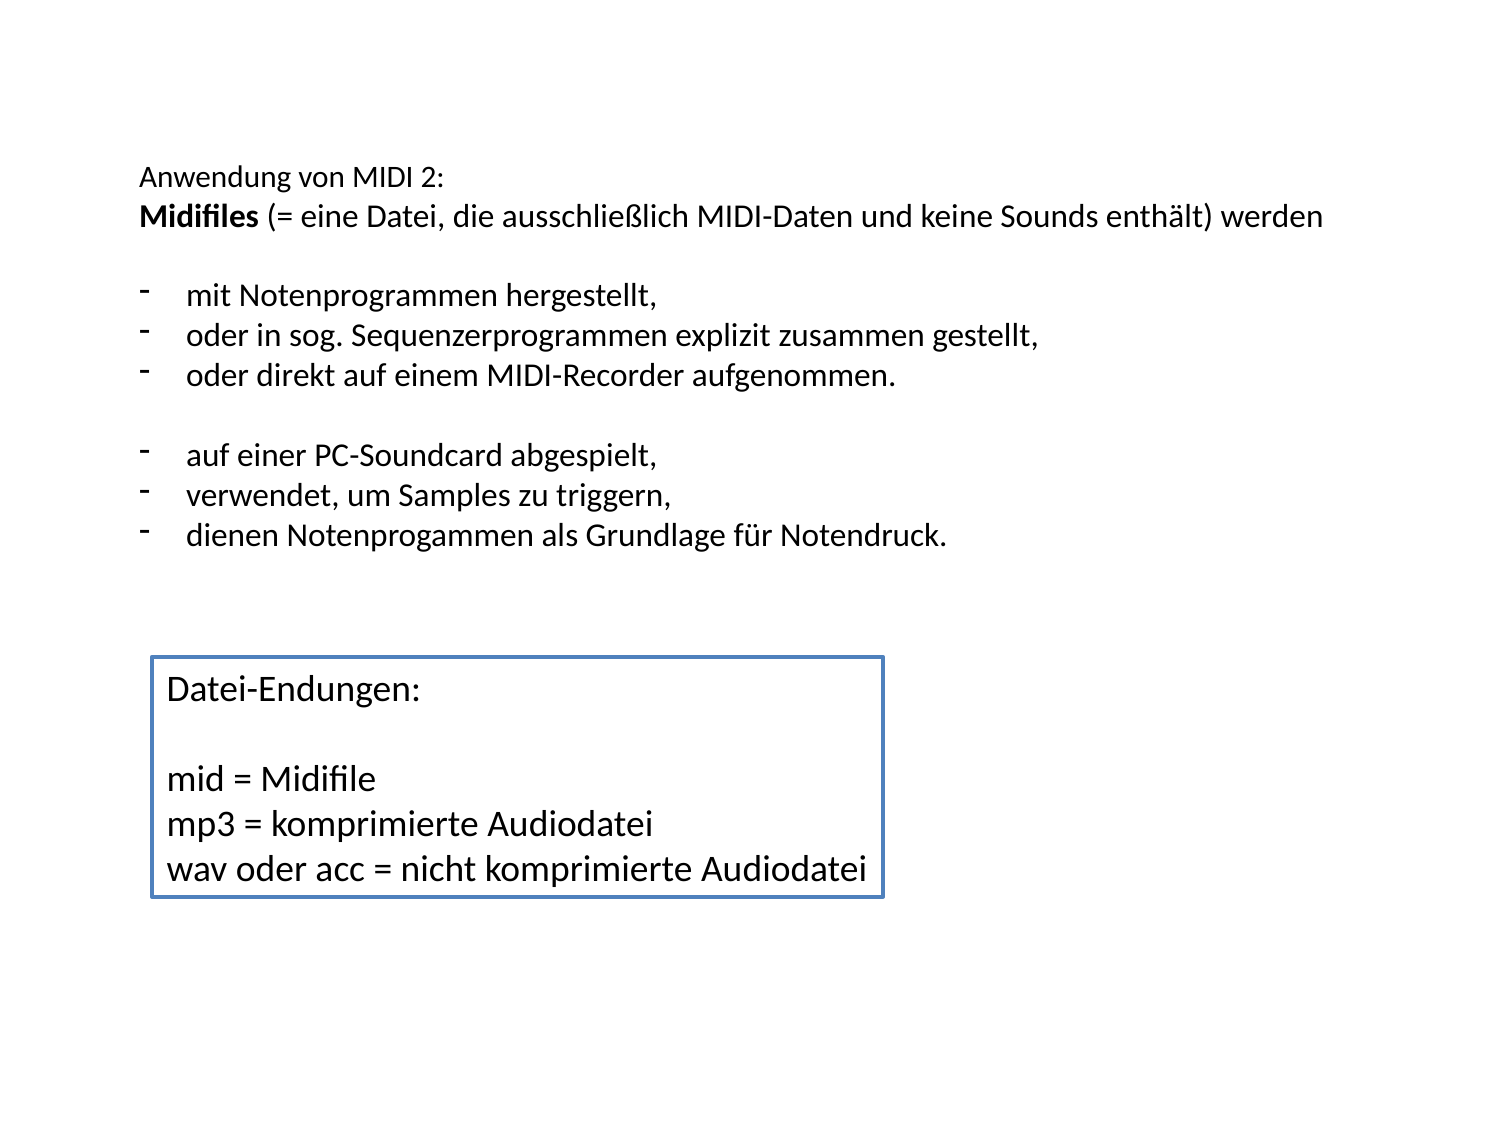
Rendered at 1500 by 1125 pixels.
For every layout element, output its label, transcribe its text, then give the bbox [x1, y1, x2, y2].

text_box Datei-Endungen: mid = Midifile mp3 = komprimierte Audiodatei wav oder acc = nicht komprimierte Audiodatei [150, 655, 885, 899]
text_box Anwendung von MIDI 2: Midifiles (= eine Datei, die ausschließlich MIDI-Daten und keine Sounds enthält) werden mit Notenprogrammen hergestellt, oder in sog. Sequenzerprogrammen explizit zusammen gestellt, oder direkt auf einem MIDI-Recorder aufgenommen. auf einer PC-Soundcard abgespielt, verwendet, um Samples zu triggern, dienen Notenprogammen als Grundlage für Notendruck. [124, 148, 1341, 561]
